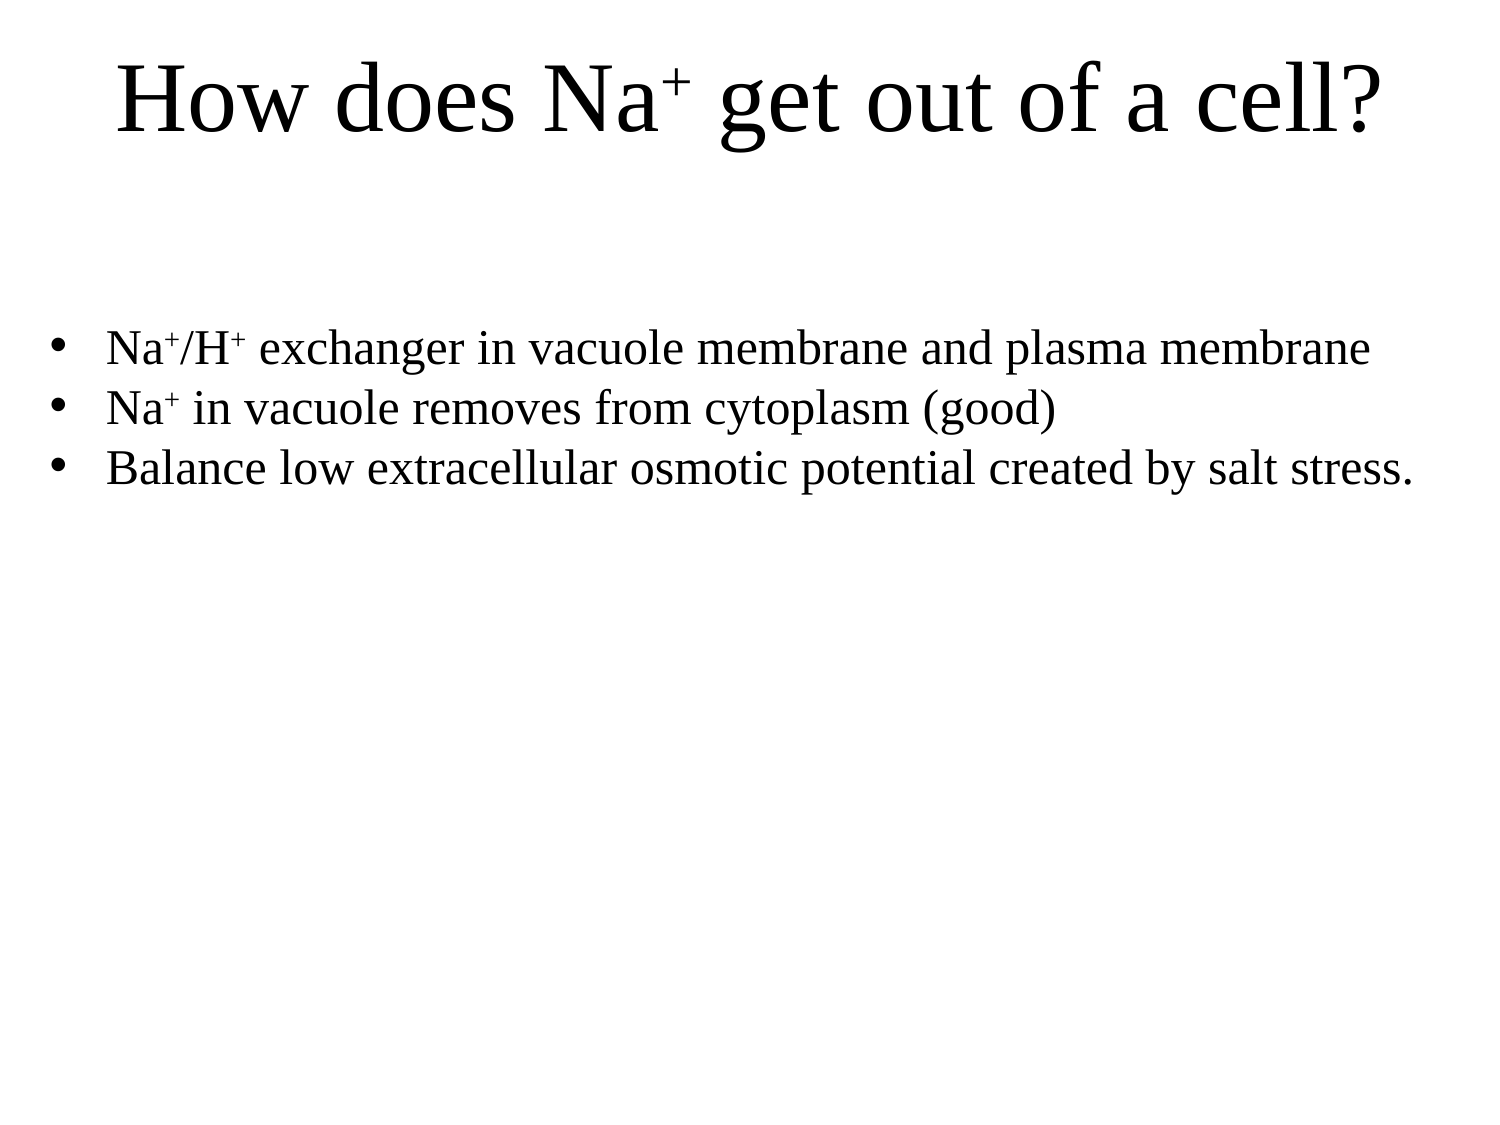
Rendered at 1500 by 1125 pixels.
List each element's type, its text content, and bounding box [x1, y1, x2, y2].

text_box Na+/H+ exchanger in vacuole membrane and plasma membrane Na+ in vacuole removes from cytoplasm (good) Balance low extracellular osmotic potential created by salt stress. [34, 306, 1481, 502]
text_box How does Na+ get out of a cell? [0, 0, 1500, 159]
